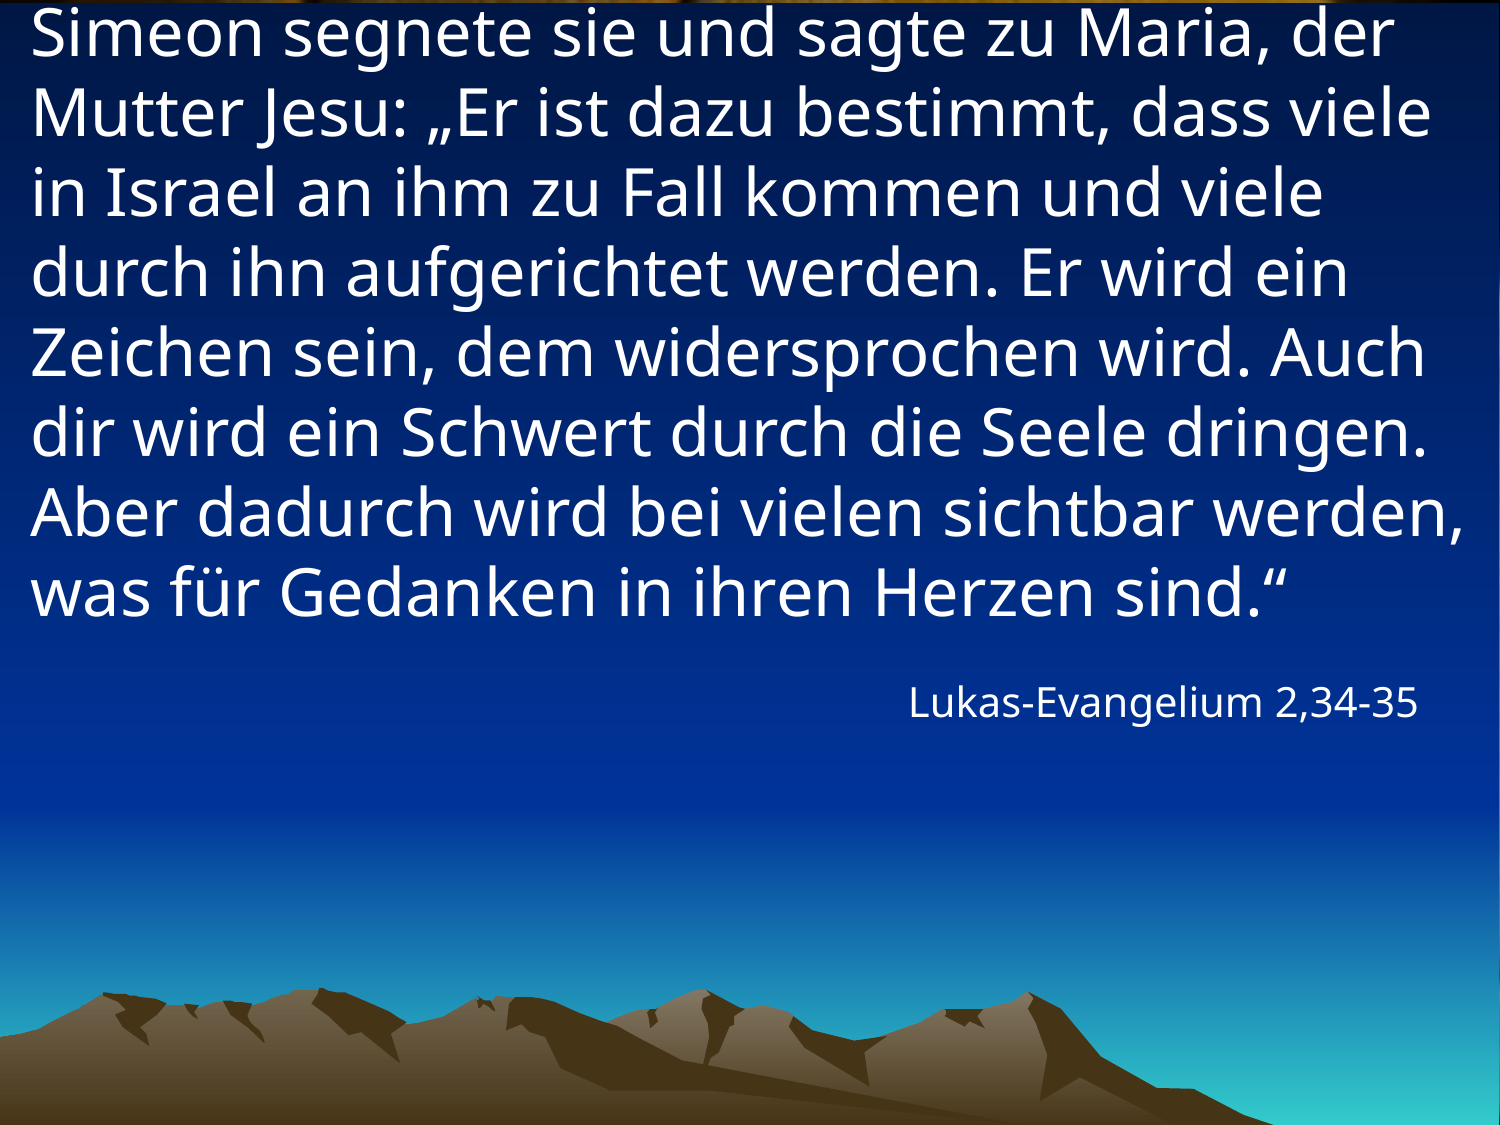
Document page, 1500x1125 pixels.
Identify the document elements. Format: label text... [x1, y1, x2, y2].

subtitle Lukas-Evangelium 2,34-35 [749, 668, 1435, 1125]
title Simeon segnete sie und sagte zu Maria, der Mutter Jesu: „Er ist dazu bestimmt, dass viele in Israel an ihm zu Fall kommen und viele durch ihn aufgerichtet werden. Er wird ein Zeichen sein, dem widersprochen wird. Auch dir wird ein Schwert durch die Seele dringen. Aber dadurch wird bei vielen sichtbar werden, was für Gedanken in ihren Herzen sind.“ [15, 0, 1498, 637]
